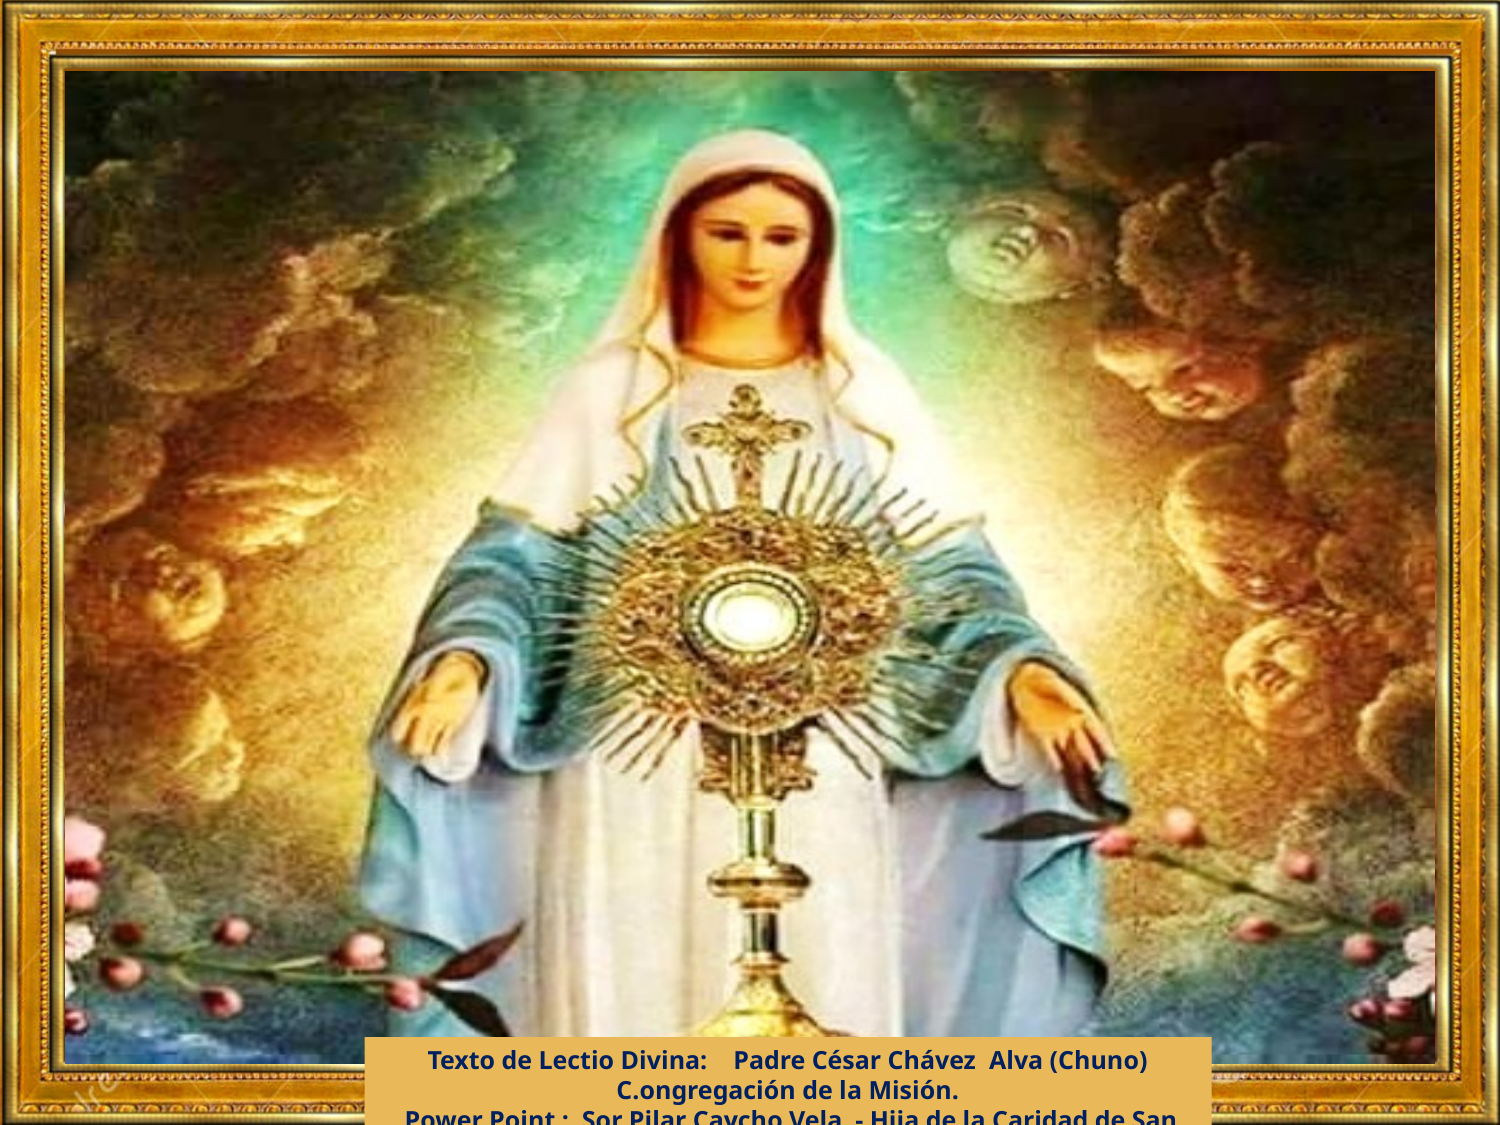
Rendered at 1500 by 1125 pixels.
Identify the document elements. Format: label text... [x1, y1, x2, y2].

text_box Texto de Lectio Divina: Padre César Chávez Alva (Chuno) C.ongregación de la Misión. Power Point : Sor Pilar Caycho Vela - Hija de la Caridad de San Vicente de Paúl [364, 1073, 1212, 1125]
picture [0, 0, 1500, 1125]
